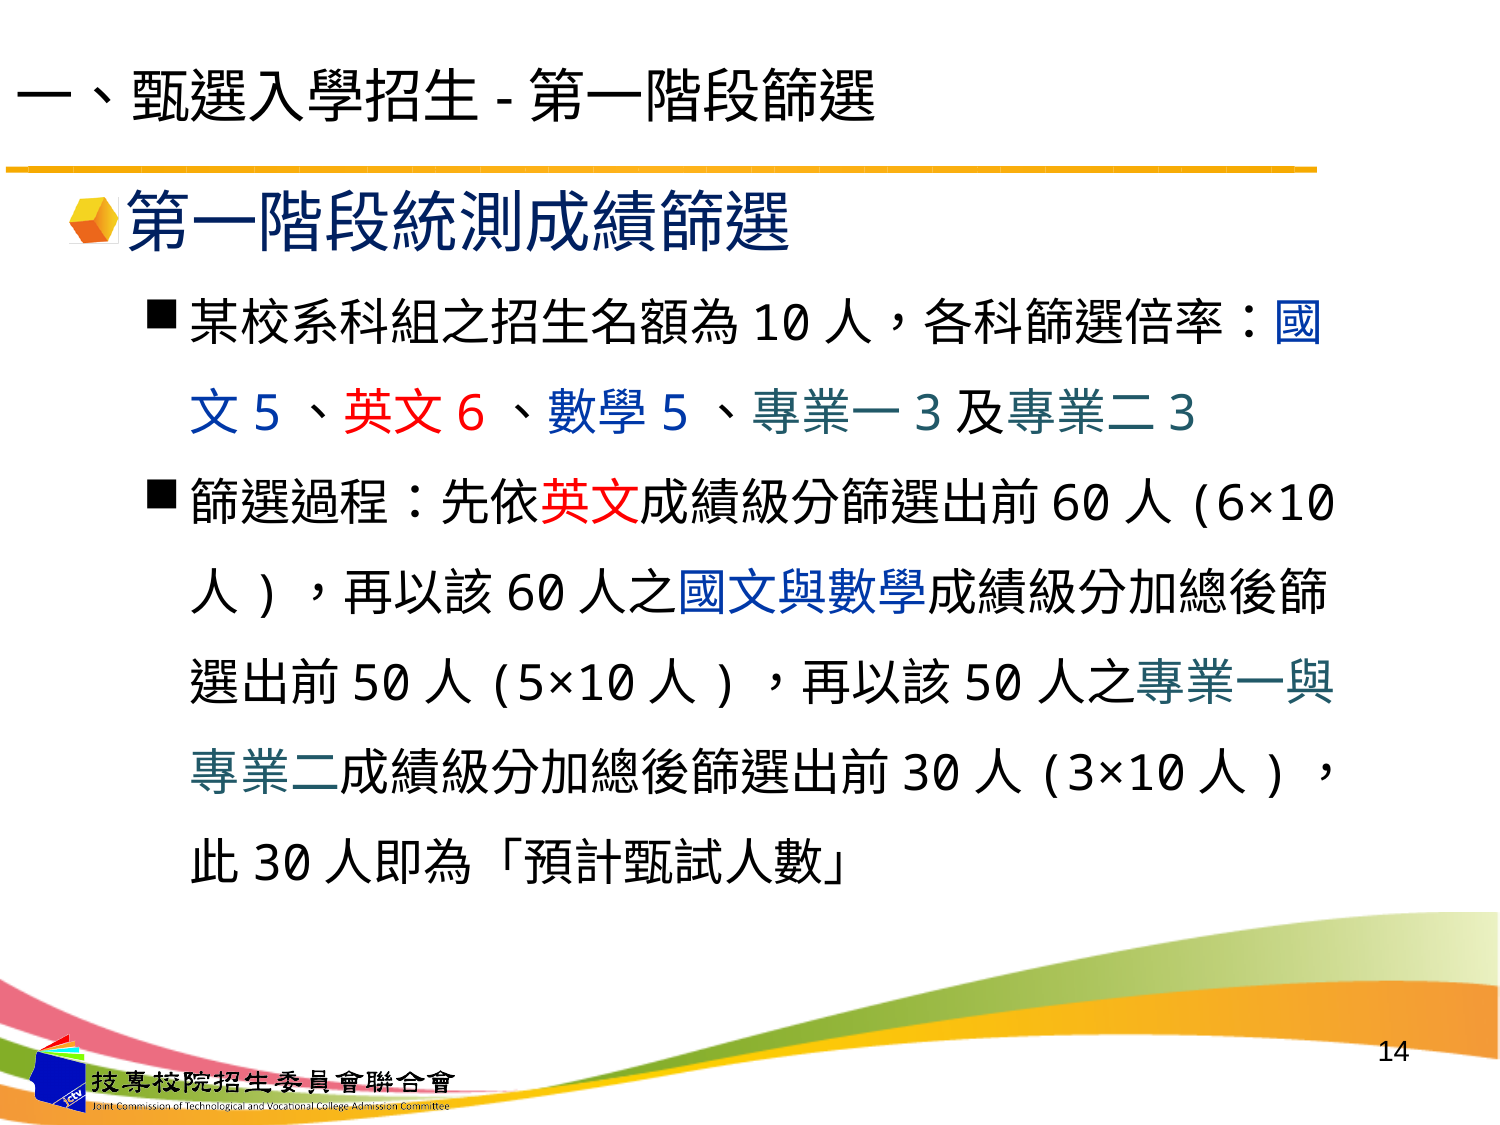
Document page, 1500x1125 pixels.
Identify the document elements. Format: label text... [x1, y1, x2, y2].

text_box [74, 262, 1425, 1005]
title 一、甄選入學招生-第一階段篩選 [0, 42, 1351, 147]
picture [68, 196, 119, 244]
list 第一階段統測成績篩選 某校系科組之招生名額為10人，各科篩選倍率：國文5、英文6、數學5、專業一3及專業二3 篩選過程：先依英文成績級分篩選出前60人(6×10人)，再以該60人之國文與數學成績級分加總後篩選出前50人(5×10人)，再以該50人之專業一與專業二成績級分加總後篩選出前30人(3×10人)，此30人即為「預計甄試人數」 [52, 172, 1389, 994]
picture [0, 912, 1500, 1125]
slide_number 14 [1074, 1024, 1426, 1103]
